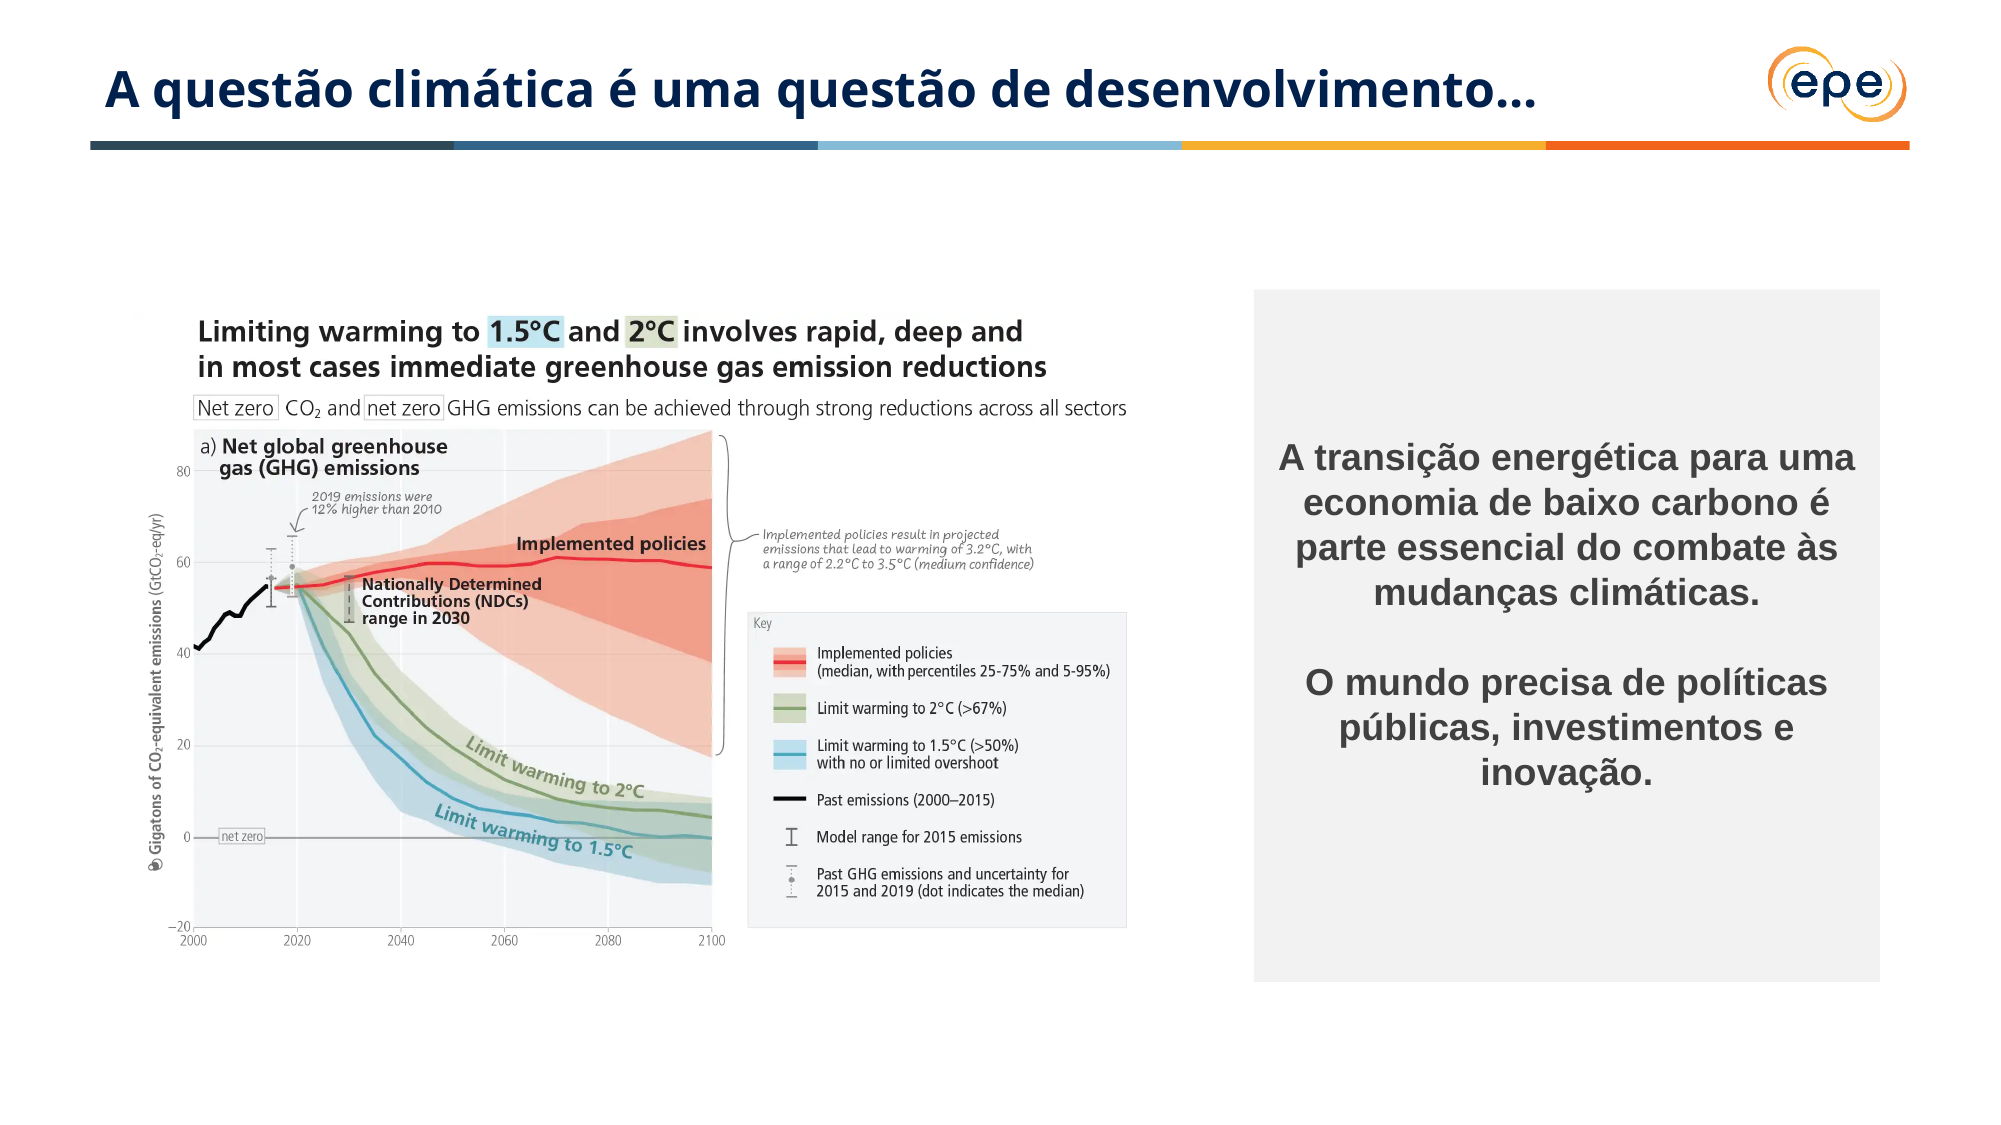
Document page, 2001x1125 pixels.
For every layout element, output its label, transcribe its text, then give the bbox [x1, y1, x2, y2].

text_box A transição energética para uma economia de baixo carbono é parte essencial do combate às mudanças climáticas. O mundo precisa de políticas públicas, investimentos e inovação. [1253, 288, 1881, 983]
picture [134, 313, 1148, 958]
text_box A questão climática é uma questão de desenvolvimento... [90, 49, 1674, 125]
picture [90, 141, 1910, 150]
picture [1760, 38, 1910, 126]
